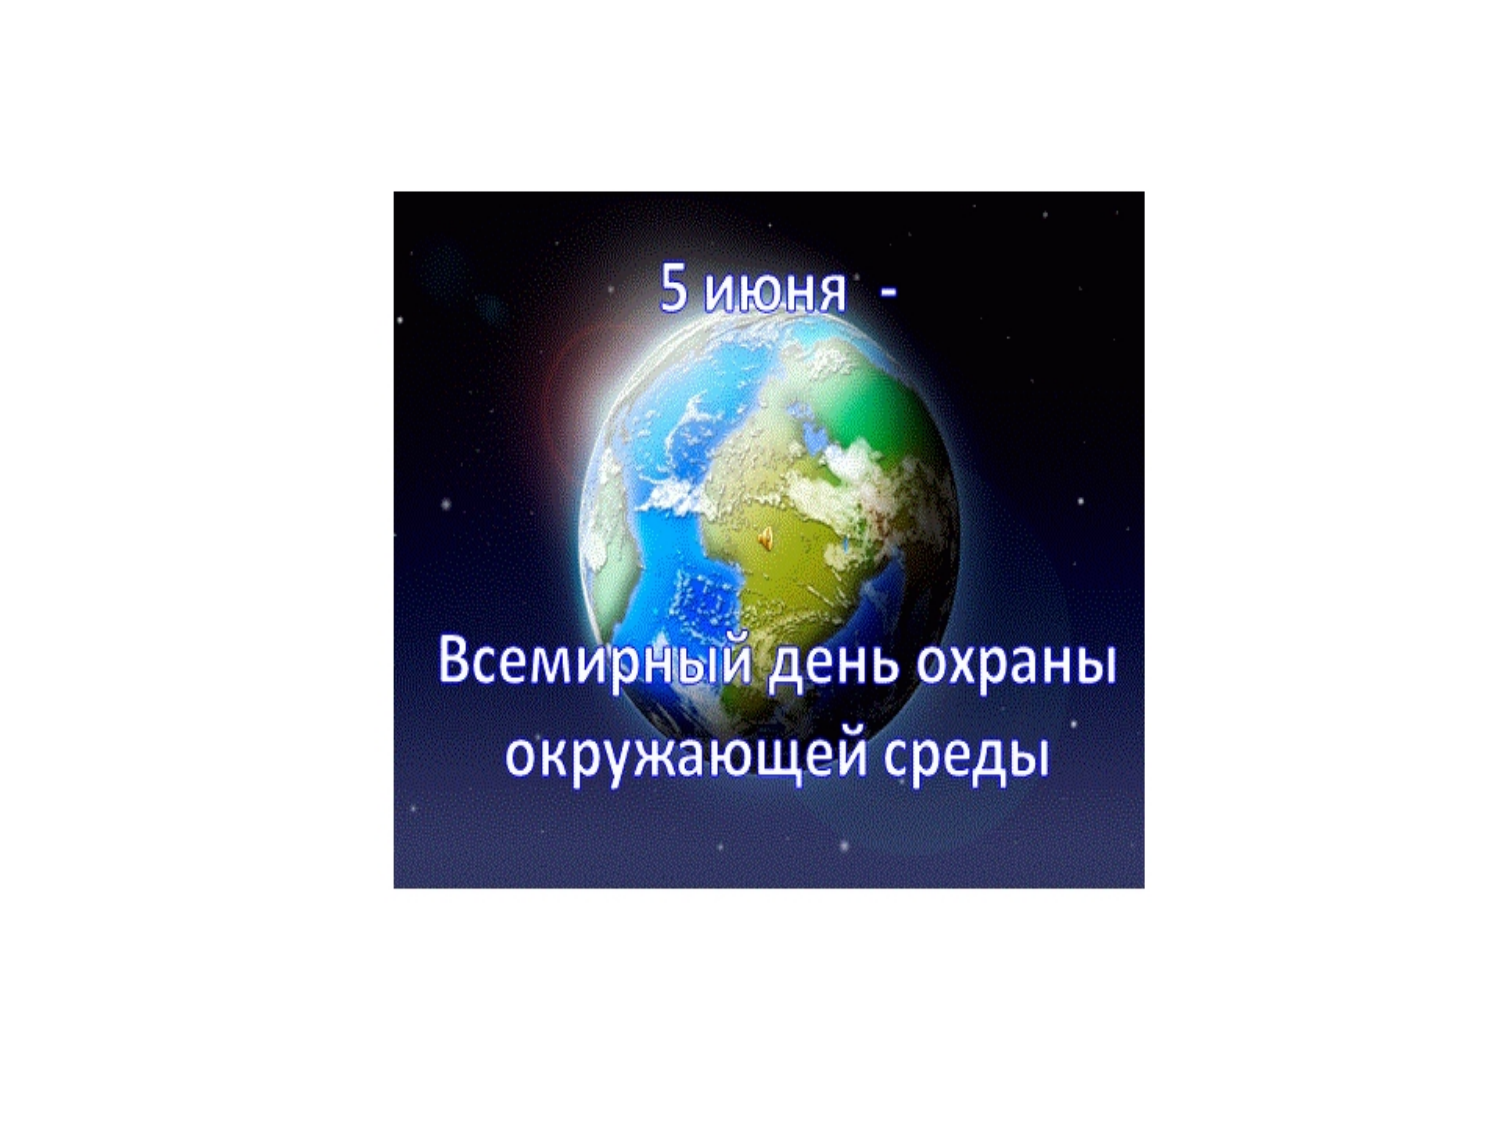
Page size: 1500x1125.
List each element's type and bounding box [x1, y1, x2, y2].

picture [175, 128, 1364, 955]
